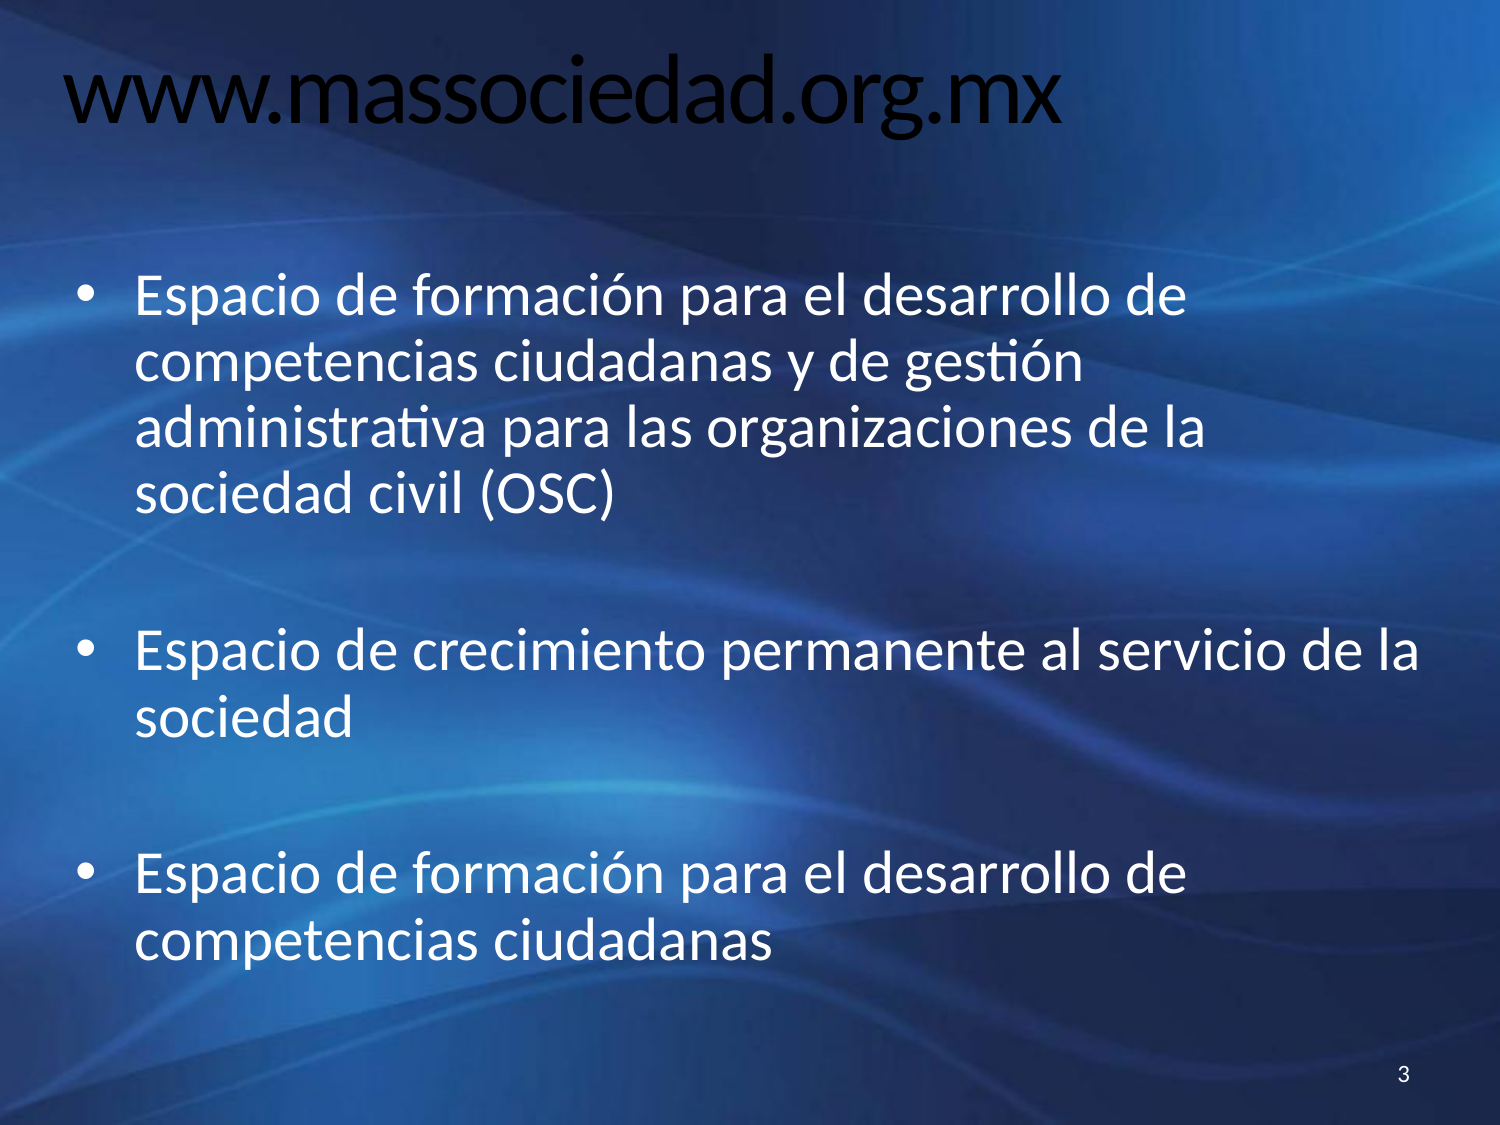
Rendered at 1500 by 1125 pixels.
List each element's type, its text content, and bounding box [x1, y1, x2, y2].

title www.massociedad.org.mx [62, 37, 1438, 147]
slide_number 3 [1074, 1042, 1425, 1103]
picture [0, 0, 1500, 1125]
list Espacio de formación para el desarrollo de competencias ciudadanas y de gestión administrativa para las organizaciones de la sociedad civil (OSC) Espacio de crecimiento permanente al servicio de la sociedad Espacio de formación para el desarrollo de competencias ciudadanas [75, 262, 1425, 976]
